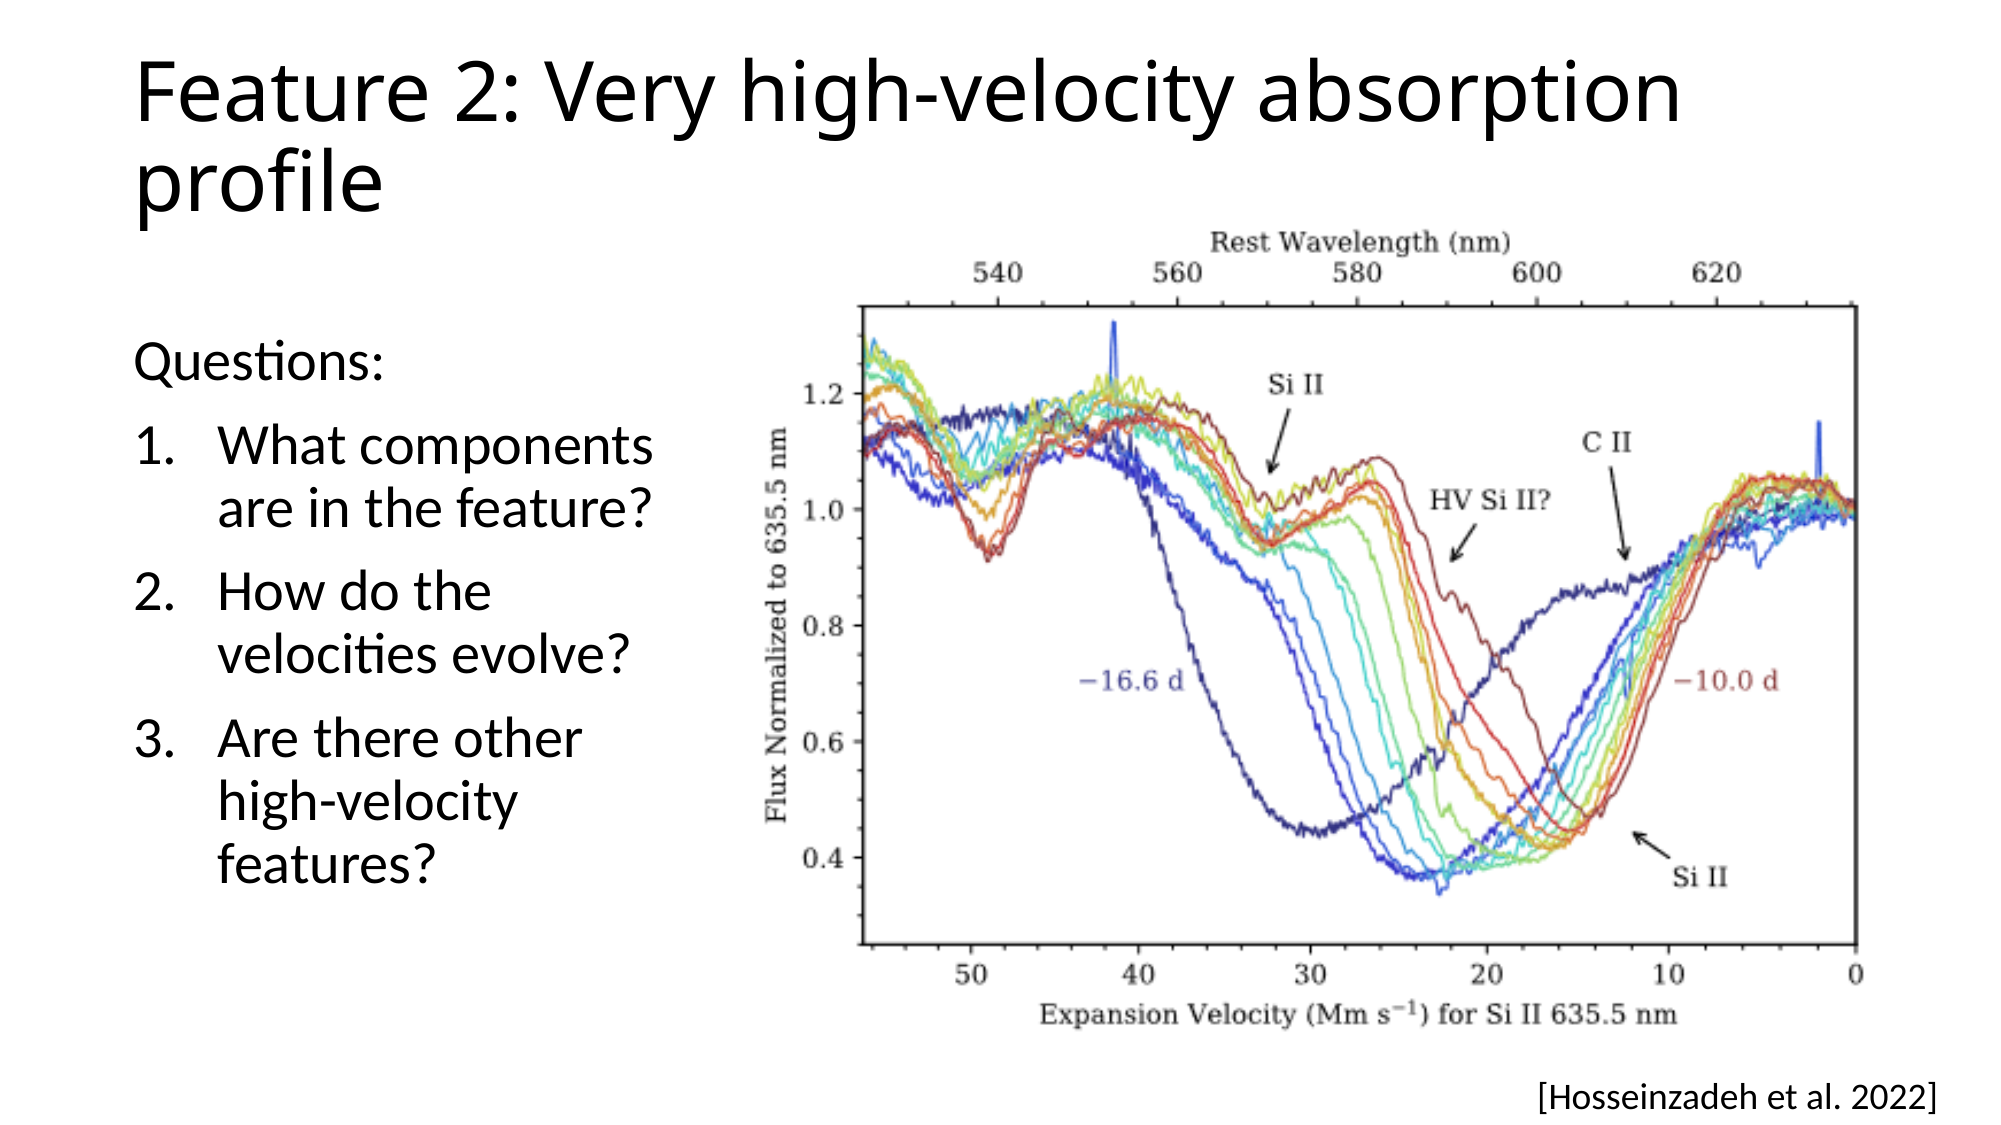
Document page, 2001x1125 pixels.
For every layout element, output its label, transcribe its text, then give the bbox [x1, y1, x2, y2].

text_box [Hosseinzadeh et al. 2022] [1522, 1064, 1954, 1125]
title Feature 2: Very high-velocity absorption profile [118, 30, 1844, 249]
picture [745, 207, 1882, 1050]
list Questions: What components are in the feature? How do the velocities evolve? Are there other high-velocity features? [118, 322, 691, 1075]
